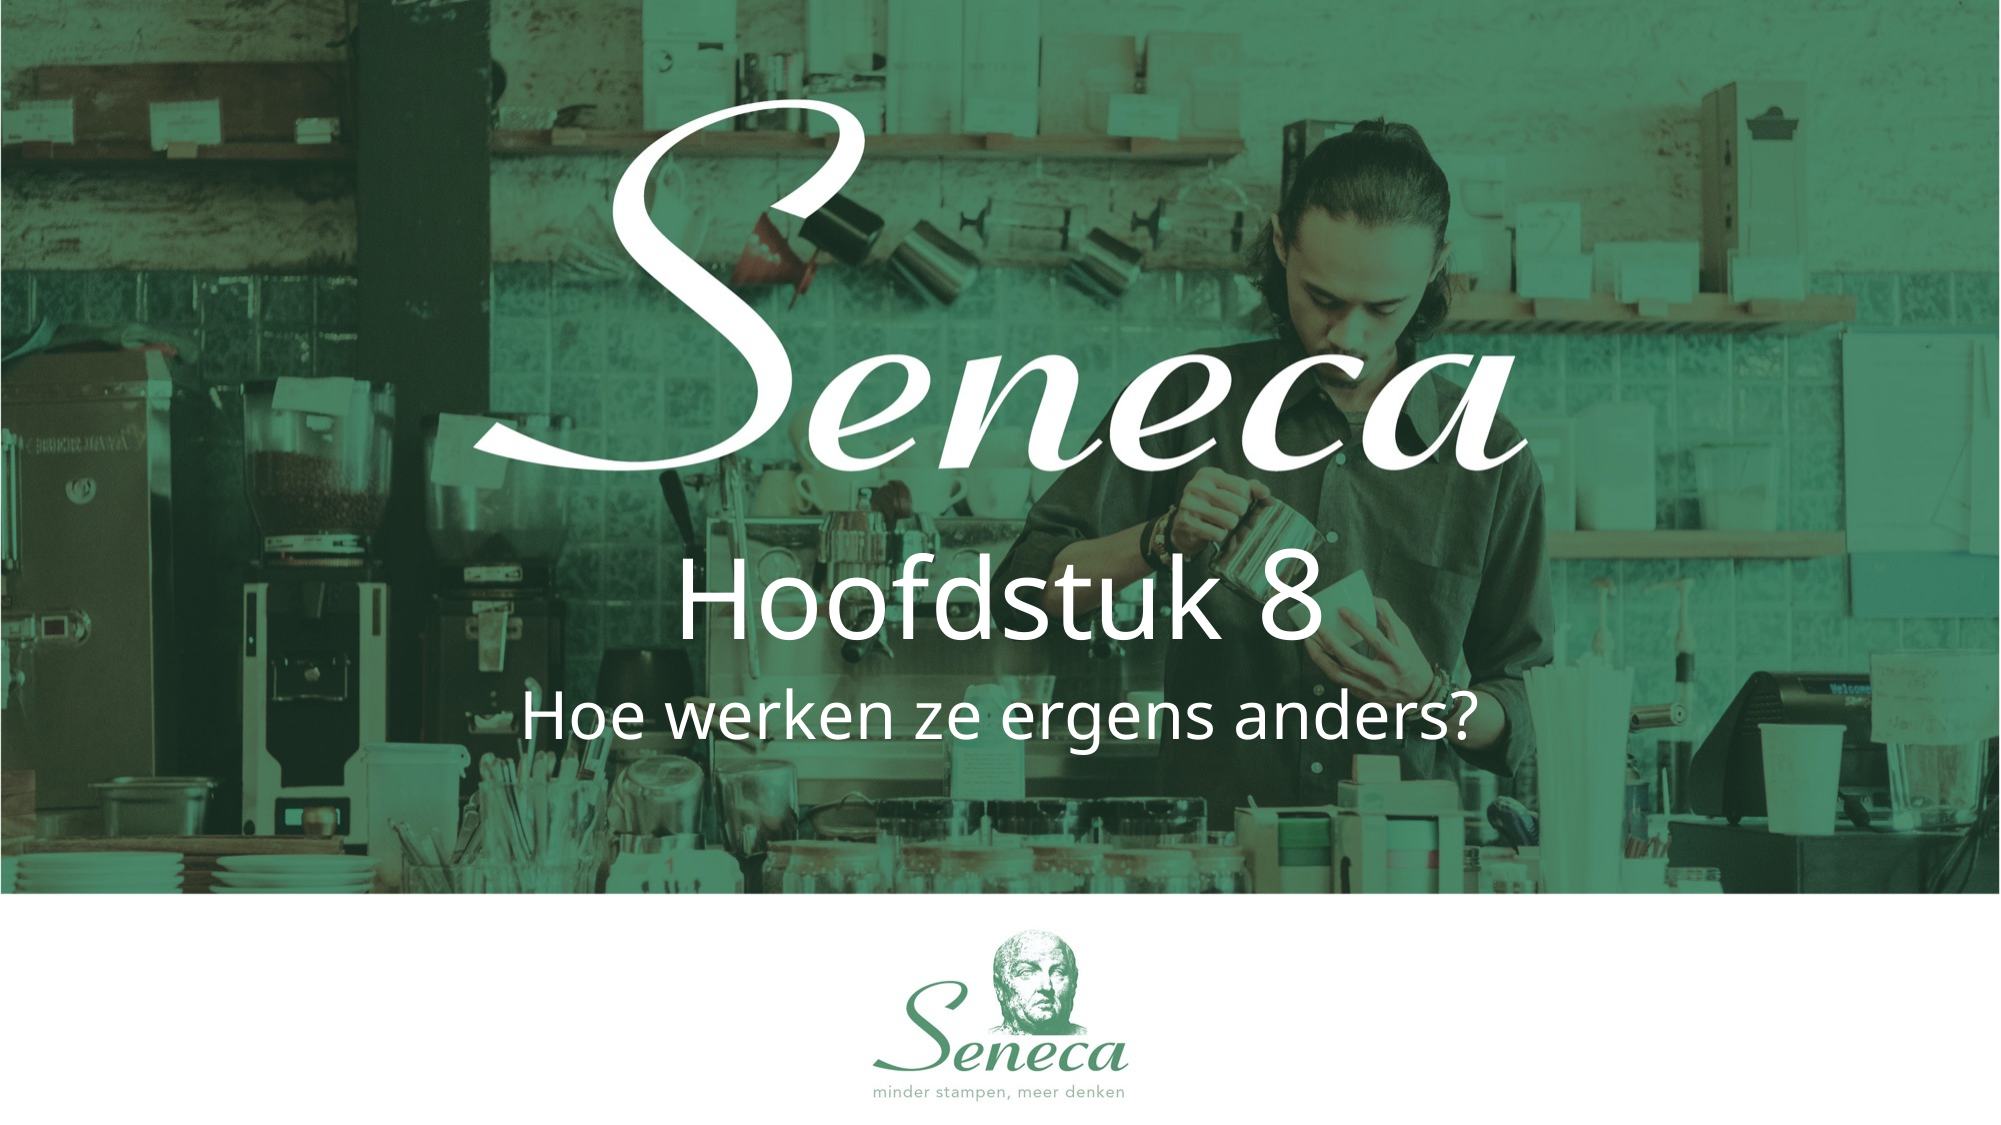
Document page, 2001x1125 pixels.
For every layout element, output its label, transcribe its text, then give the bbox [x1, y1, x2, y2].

title Hoofdstuk 8 [613, 493, 1387, 674]
picture [0, 0, 2001, 1125]
subtitle Hoe werken ze ergens anders? [423, 674, 1577, 763]
